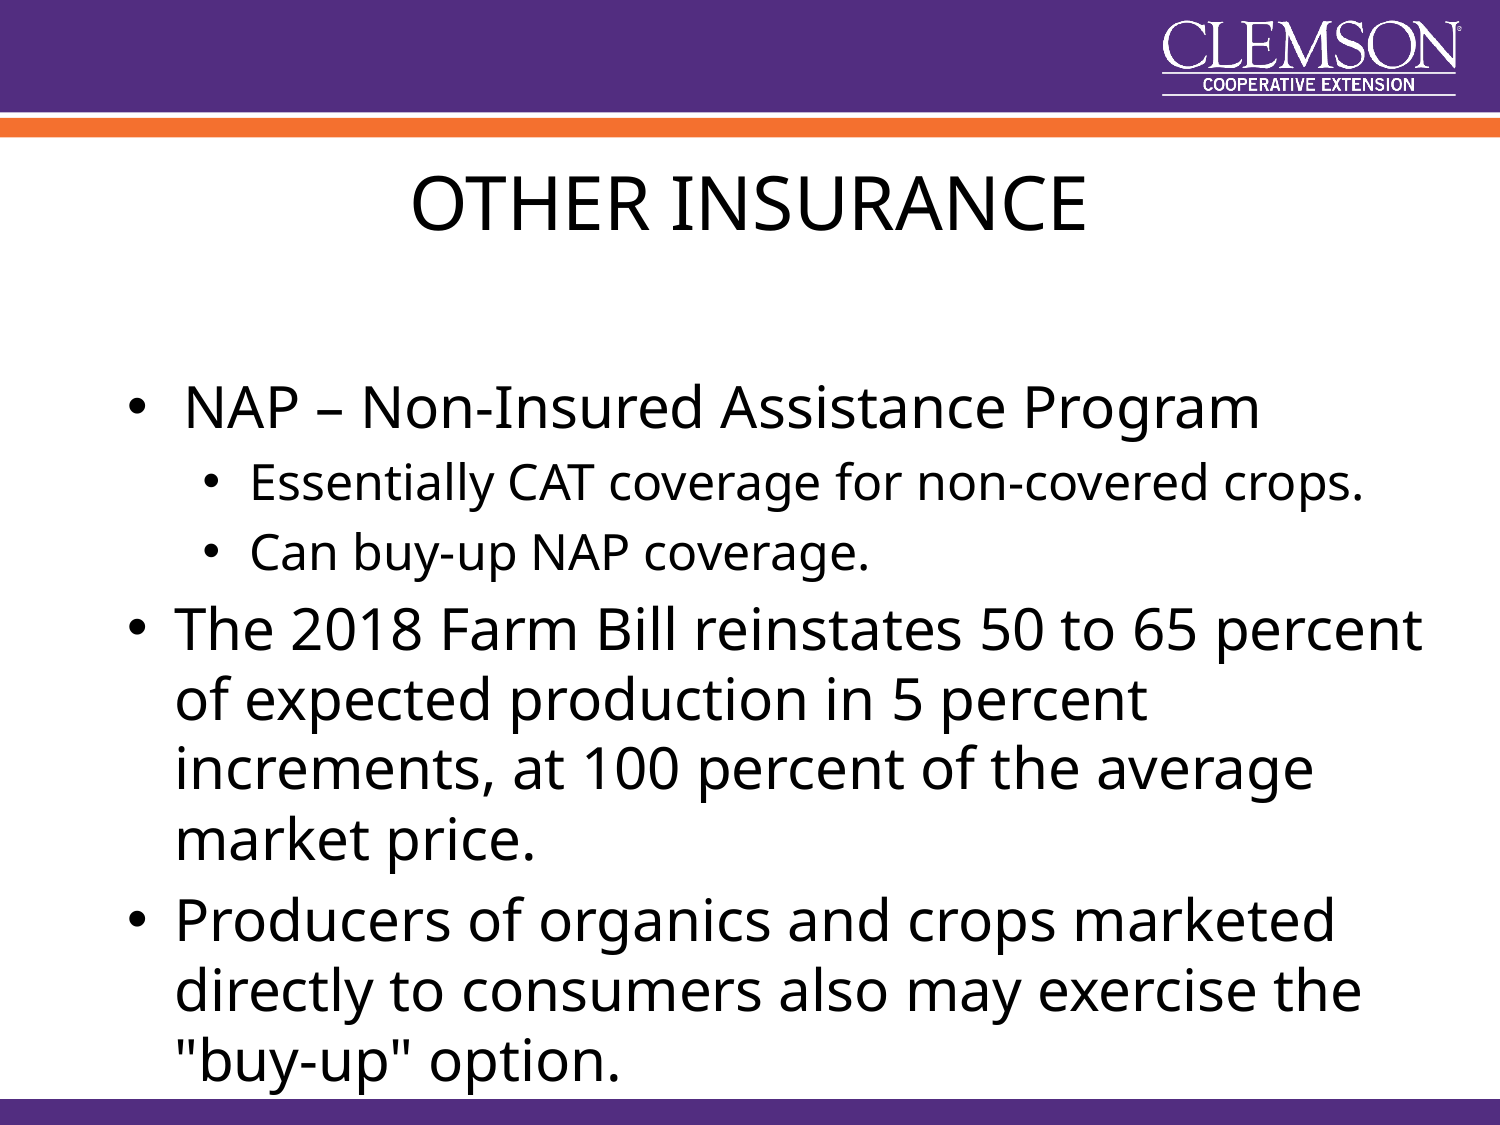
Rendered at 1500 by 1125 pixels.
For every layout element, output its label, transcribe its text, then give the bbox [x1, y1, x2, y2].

title OTHER INSURANCE [37, 149, 1462, 251]
picture [0, 1099, 1500, 1125]
list NAP – Non-Insured Assistance Program Essentially CAT coverage for non-covered crops. Can buy-up NAP coverage. The 2018 Farm Bill reinstates 50 to 65 percent of expected production in 5 percent increments, at 100 percent of the average market price. Producers of organics and crops marketed directly to consumers also may exercise the "buy-up" option. [37, 362, 1463, 1101]
picture [1162, 20, 1462, 96]
